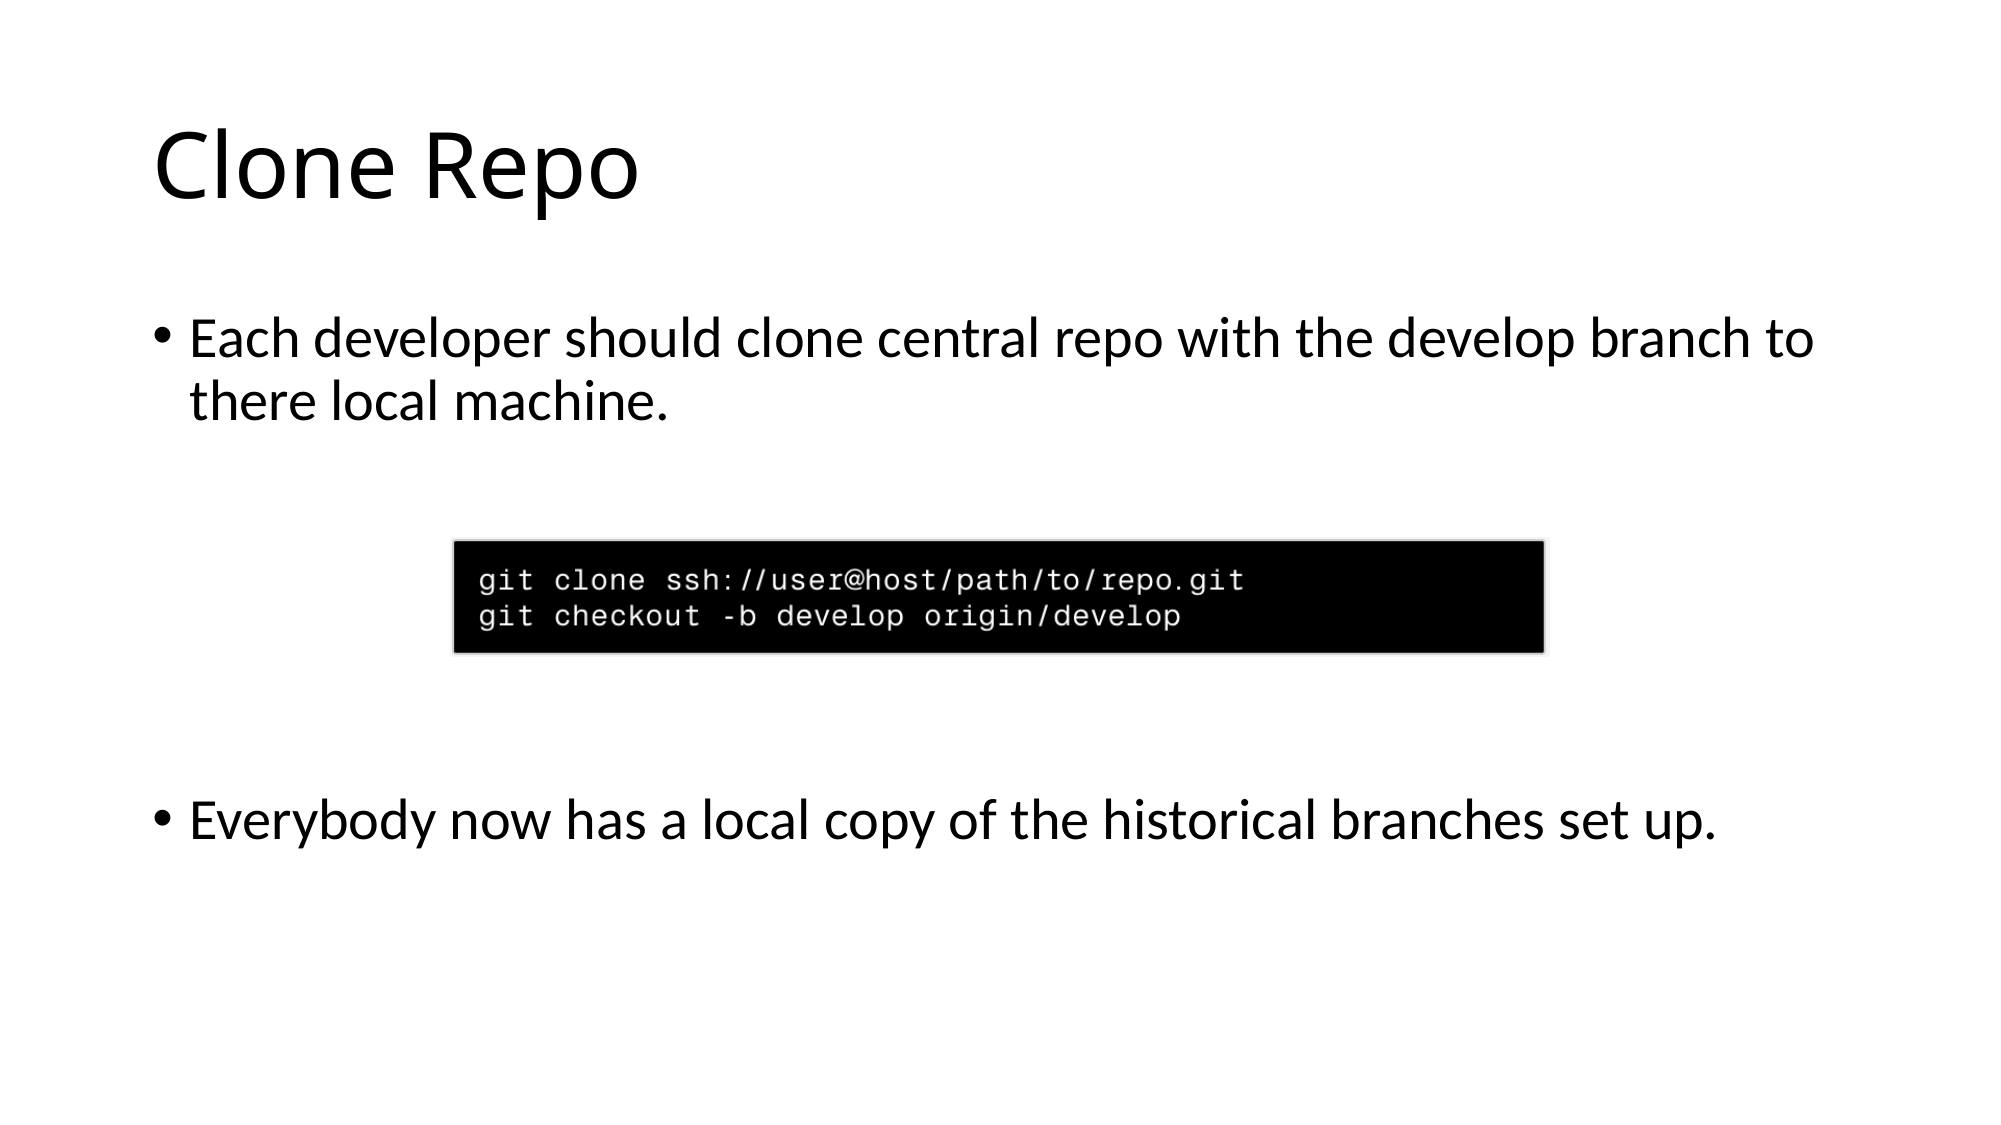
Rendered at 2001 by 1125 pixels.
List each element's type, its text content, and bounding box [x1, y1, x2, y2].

list Each developer should clone central repo with the develop branch to there local machine. Everybody now has a local copy of the historical branches set up. [137, 299, 1863, 1014]
picture [449, 537, 1550, 657]
title Clone Repo [137, 59, 1863, 278]
